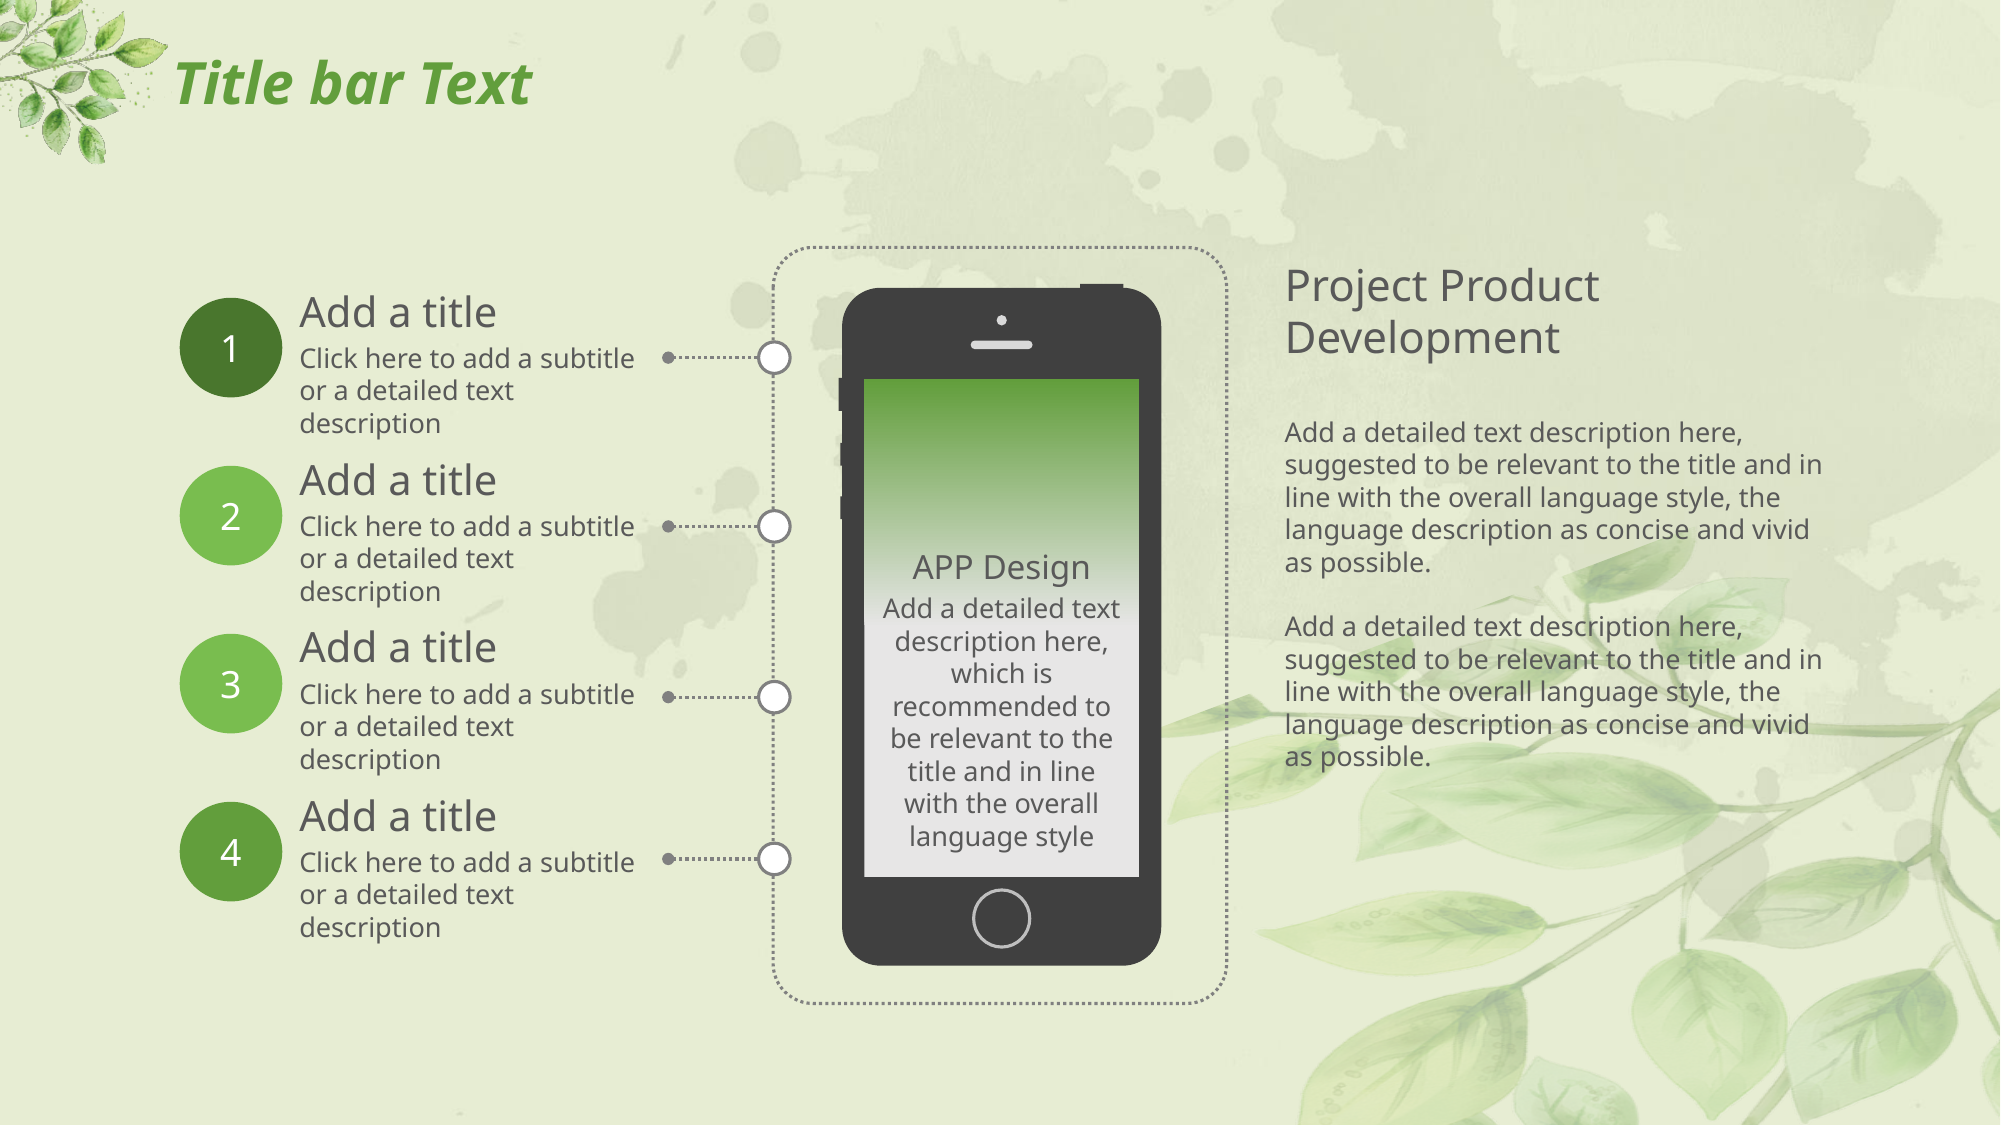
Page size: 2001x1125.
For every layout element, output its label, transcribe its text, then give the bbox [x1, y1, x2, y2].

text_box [179, 285, 637, 409]
title Title bar Text [157, 52, 1883, 120]
picture [0, 0, 2001, 1125]
text_box [772, 246, 1228, 1005]
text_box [838, 283, 1162, 966]
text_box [668, 341, 791, 374]
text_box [668, 843, 791, 875]
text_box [179, 453, 637, 577]
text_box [179, 621, 637, 745]
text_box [668, 681, 791, 713]
text_box Project Product Development Add a detailed text description here, suggested to be relevant to the title and in line with the overall language style, the language description as concise and vivid as possible. Add a detailed text description here, suggested to be relevant to the title and in line with the overall language style, the language description as concise and vivid as possible. [1264, 247, 1855, 783]
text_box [668, 510, 791, 543]
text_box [179, 789, 637, 913]
